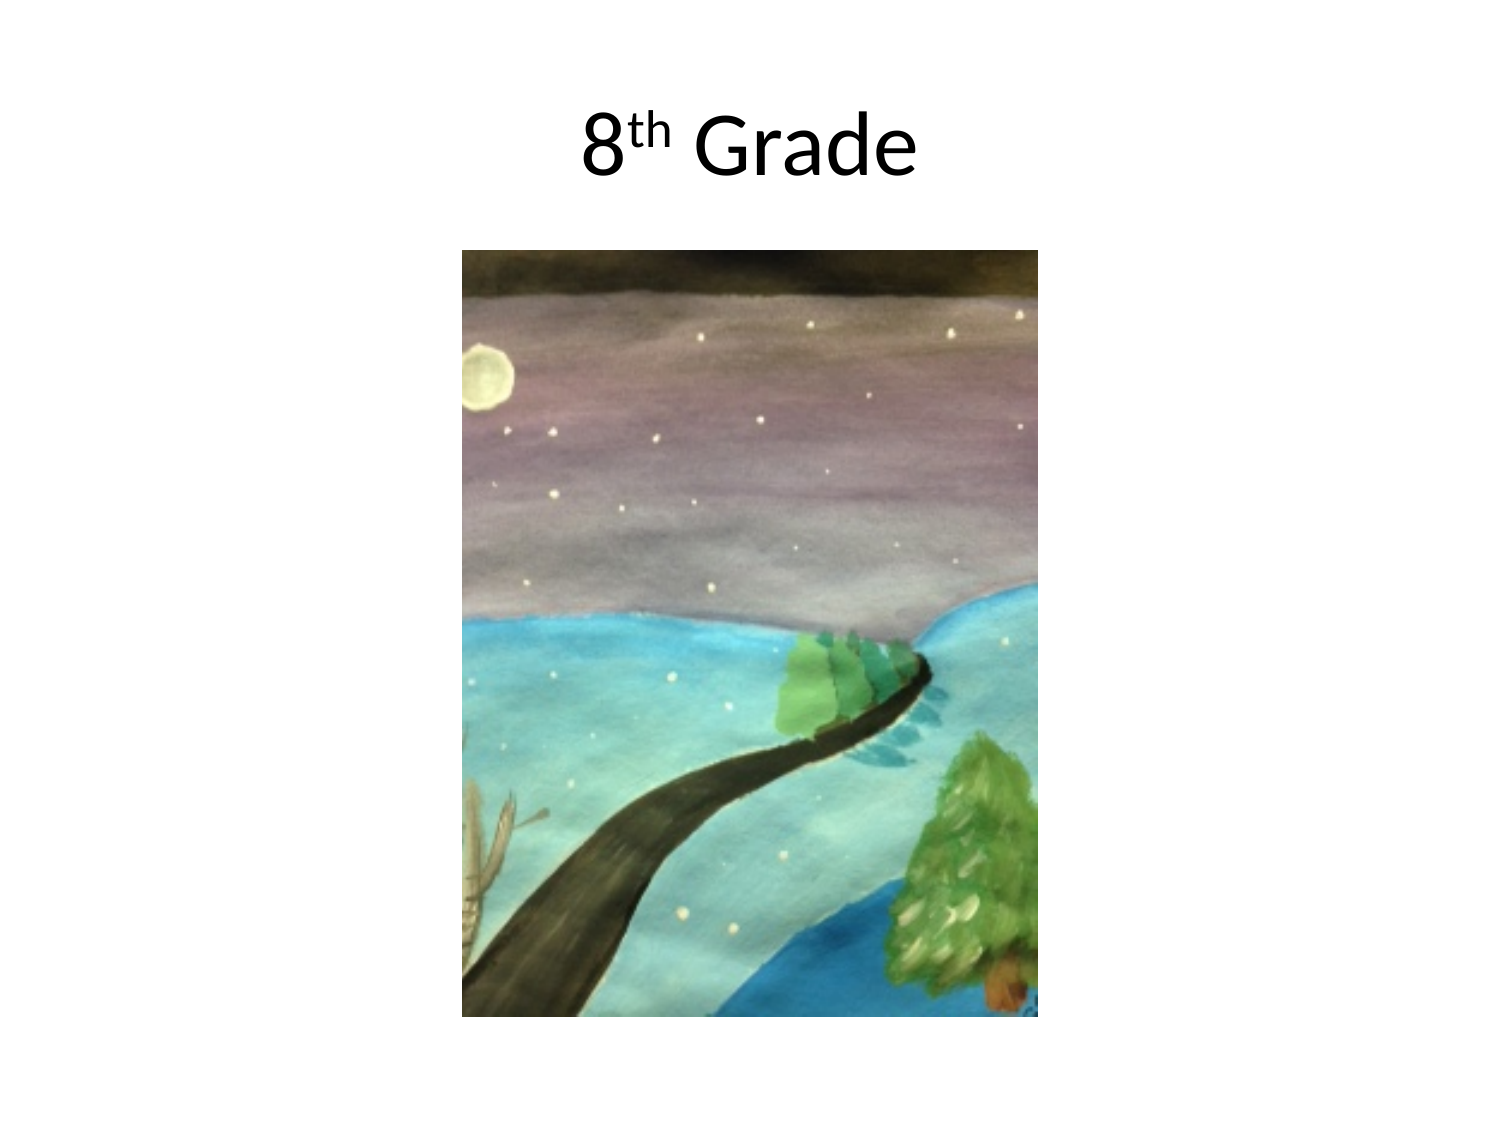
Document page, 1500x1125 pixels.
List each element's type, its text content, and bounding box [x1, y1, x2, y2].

title 8th Grade [75, 45, 1425, 233]
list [462, 250, 1038, 1018]
